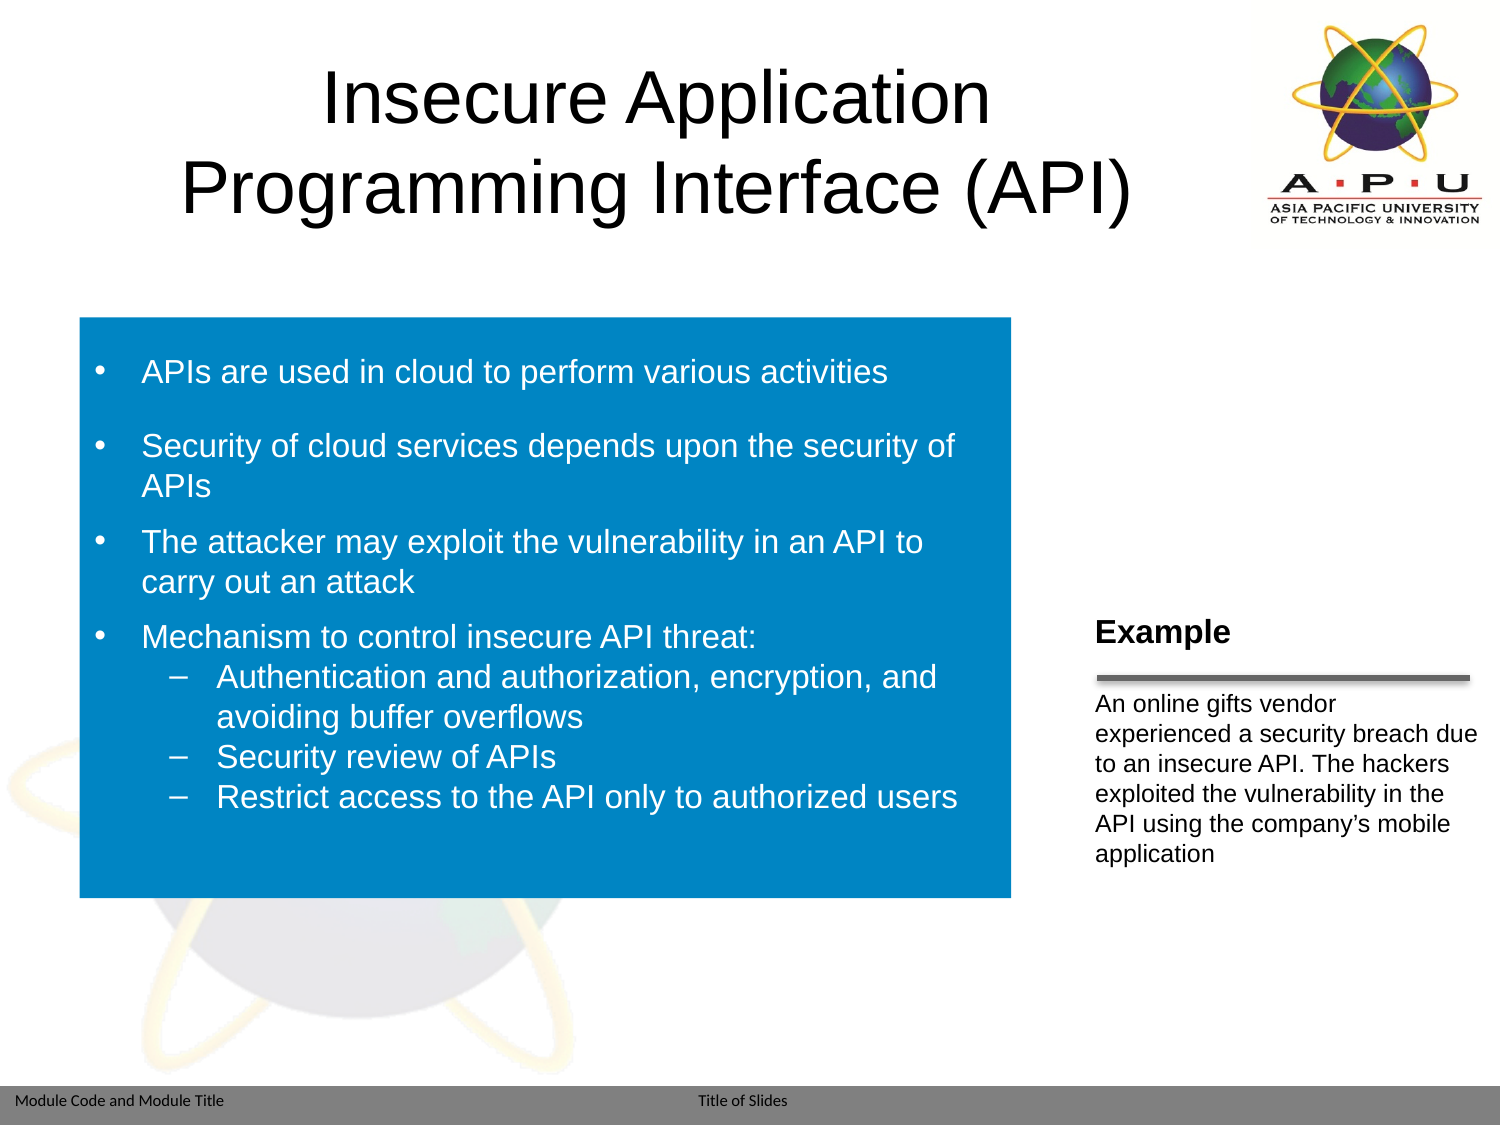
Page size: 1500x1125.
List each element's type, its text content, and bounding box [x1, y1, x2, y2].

text_box [79, 317, 1012, 417]
text_box Mechanism to control insecure API threat: Authentication and authorization, encryption, and avoiding buffer overflows Security review of APIs Restrict access to the API only to authorized users [79, 607, 1012, 923]
text_box The attacker may exploit the vulnerability in an API to carry out an attack [79, 513, 1012, 607]
text_box APIs are used in cloud to perform various activities [79, 343, 950, 398]
text_box An online gifts vendor experienced a security breach due to an insecure API. The hackers exploited the vulnerability in the API using the company’s mobile application [1080, 679, 1494, 875]
title Insecure Application Programming Interface (API) [79, 45, 1235, 233]
text_box Example [1079, 603, 1470, 658]
text_box Security of cloud services depends upon the security of APIs [79, 417, 1012, 512]
picture [1251, 0, 1500, 249]
